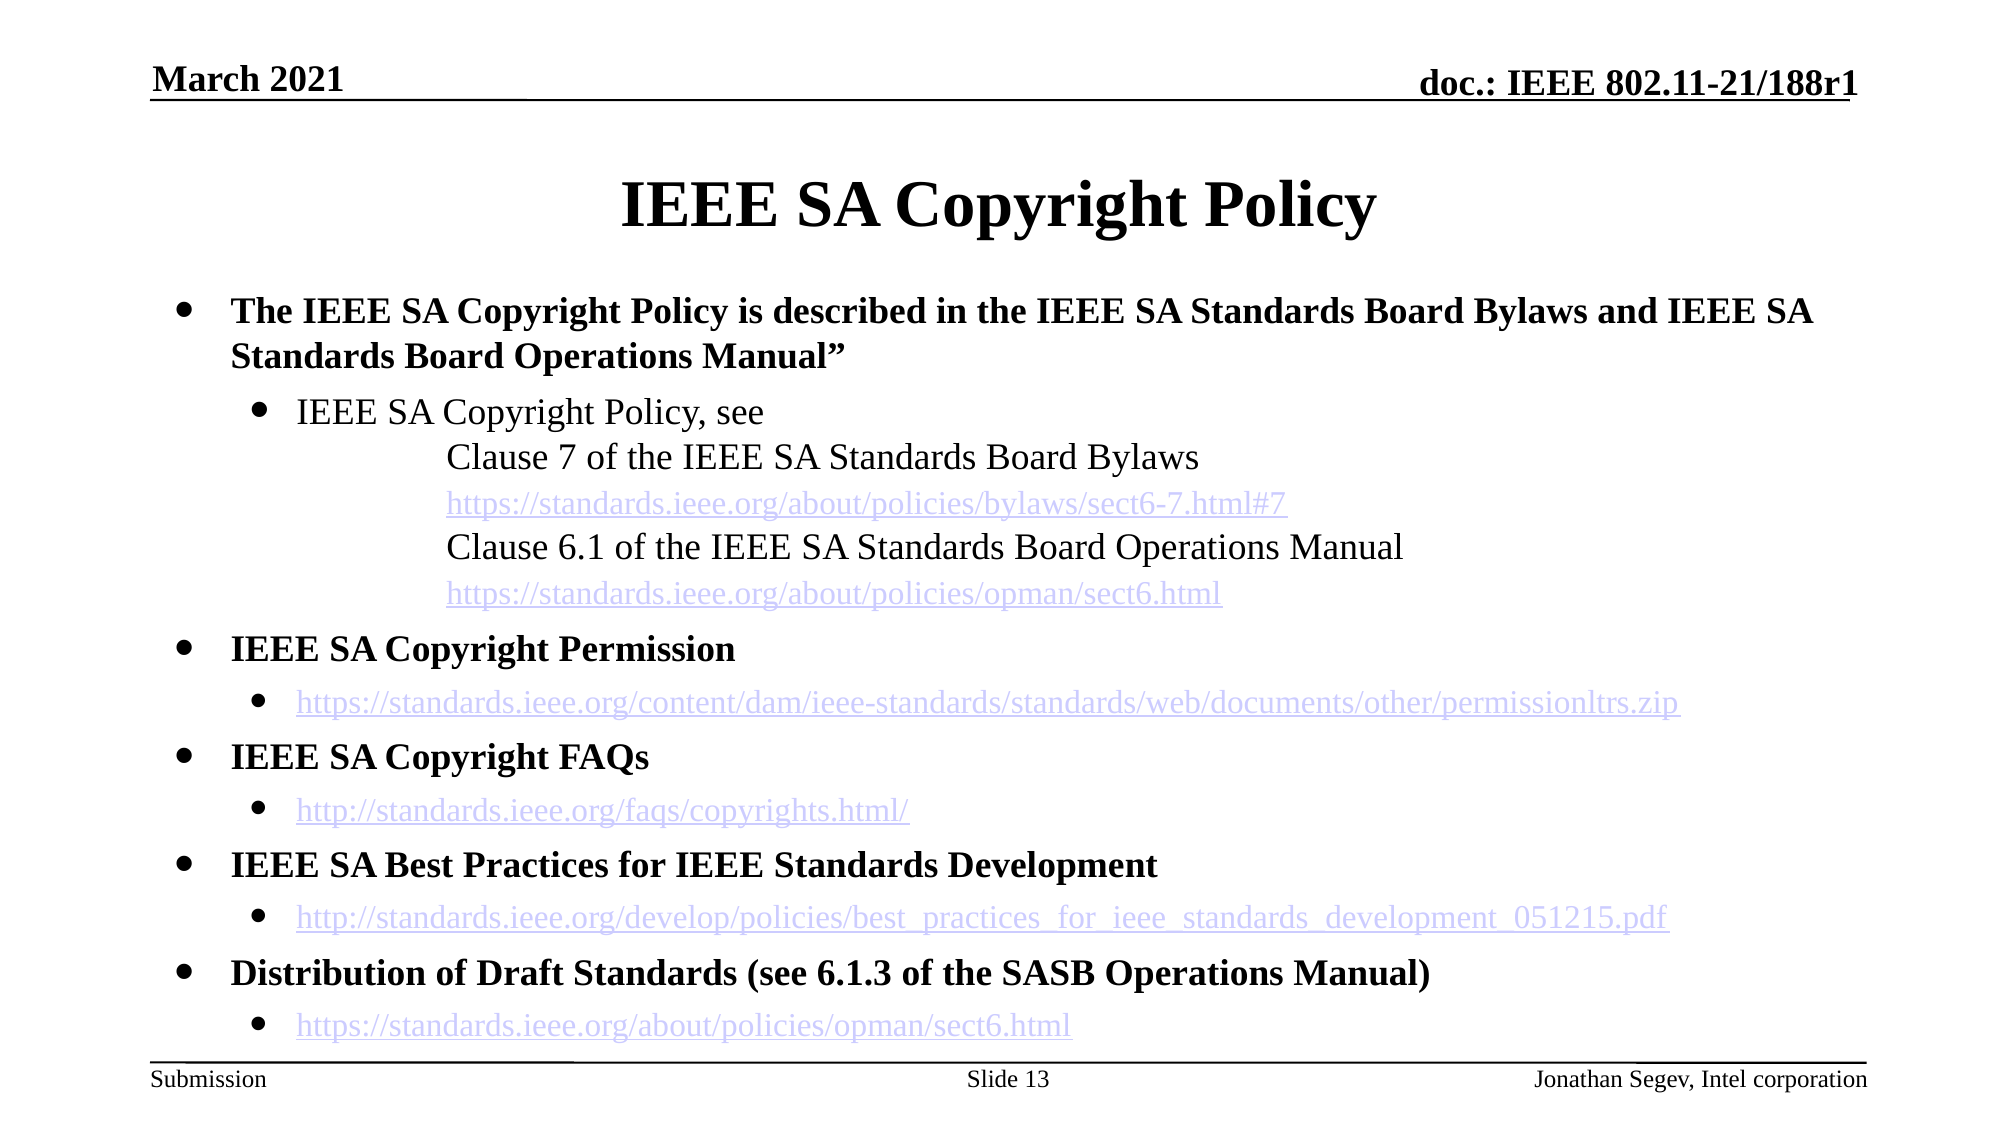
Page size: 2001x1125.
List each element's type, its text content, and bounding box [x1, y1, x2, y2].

title IEEE SA Copyright Policy [149, 112, 1850, 278]
slide_number Slide 13 [950, 1061, 1067, 1123]
footer Jonathan Segev, Intel corporation [1171, 1061, 1869, 1093]
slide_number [152, 54, 563, 100]
list The IEEE SA Copyright Policy is described in the IEEE SA Standards Board Bylaws and IEEE SA Standards Board Operations Manual” IEEE SA Copyright Policy, see Clause 7 of the IEEE SA Standards Board Bylaws https://standards.ieee.org/about/policies/bylaws/sect6-7.html#7 Clause 6.1 of the IEEE SA Standards Board Operations Manual https://standards.ieee.org/about/policies/opman/sect6.html IEEE SA Copyright Permission https://standards.ieee.org/content/dam/ieee-standards/standards/web/documents/other/permissionltrs.zip IEEE SA Copyright FAQs http://standards.ieee.org/faqs/copyrights.html/ IEEE SA Best Practices for IEEE Standards Development http://standards.ieee.org/develop/policies/best_practices_for_ieee_standards_development_051215.pdf Distribution of Draft Standards (see 6.1.3 of the SASB Operations Manual) https://standards.ieee.org/about/policies/opman/sect6.html [149, 278, 1850, 1000]
